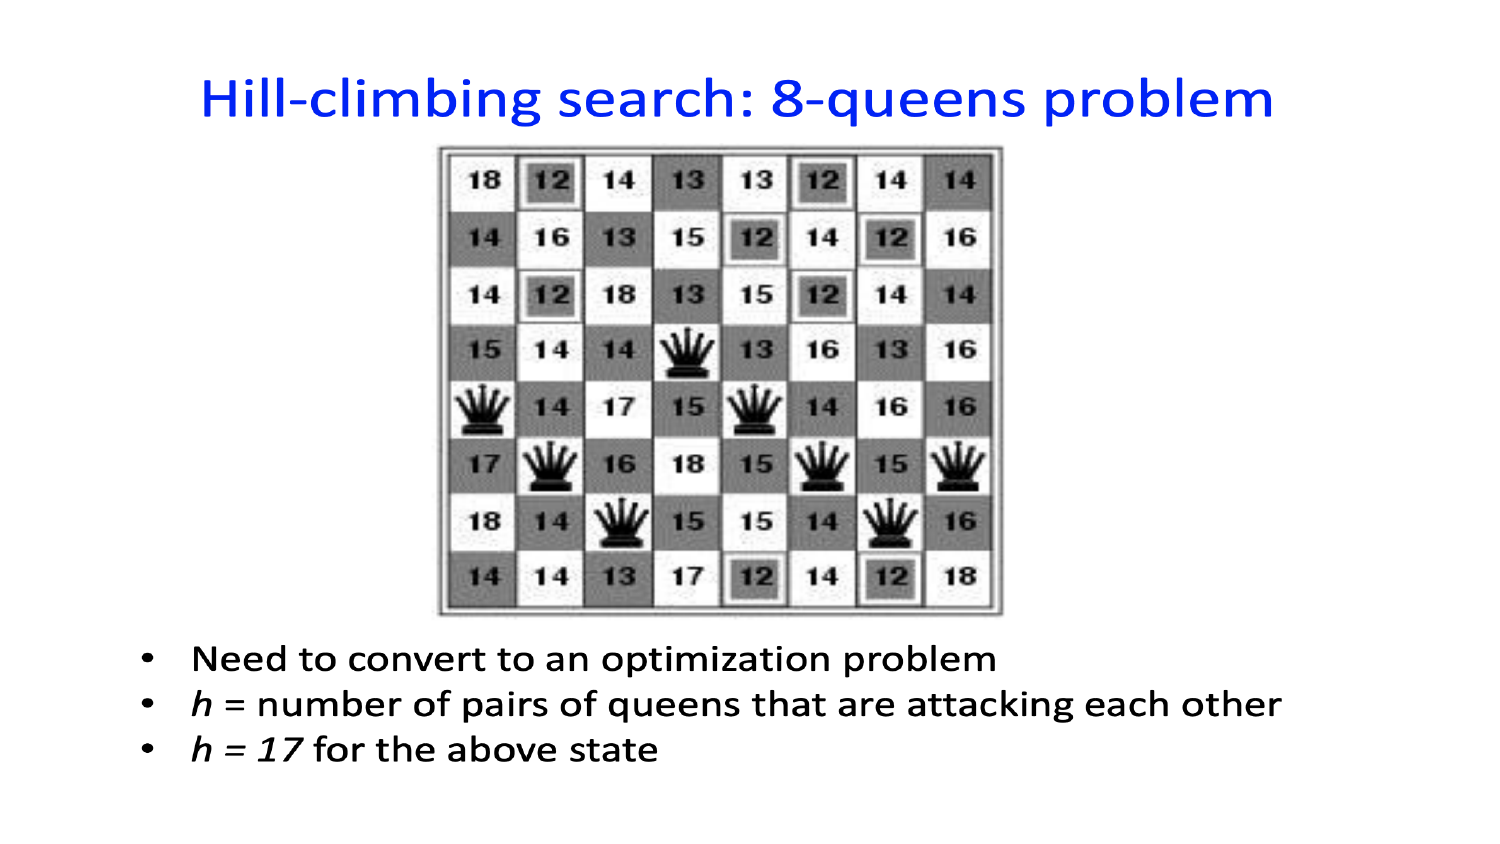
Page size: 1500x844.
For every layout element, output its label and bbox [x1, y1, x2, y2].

list [110, 32, 1344, 776]
